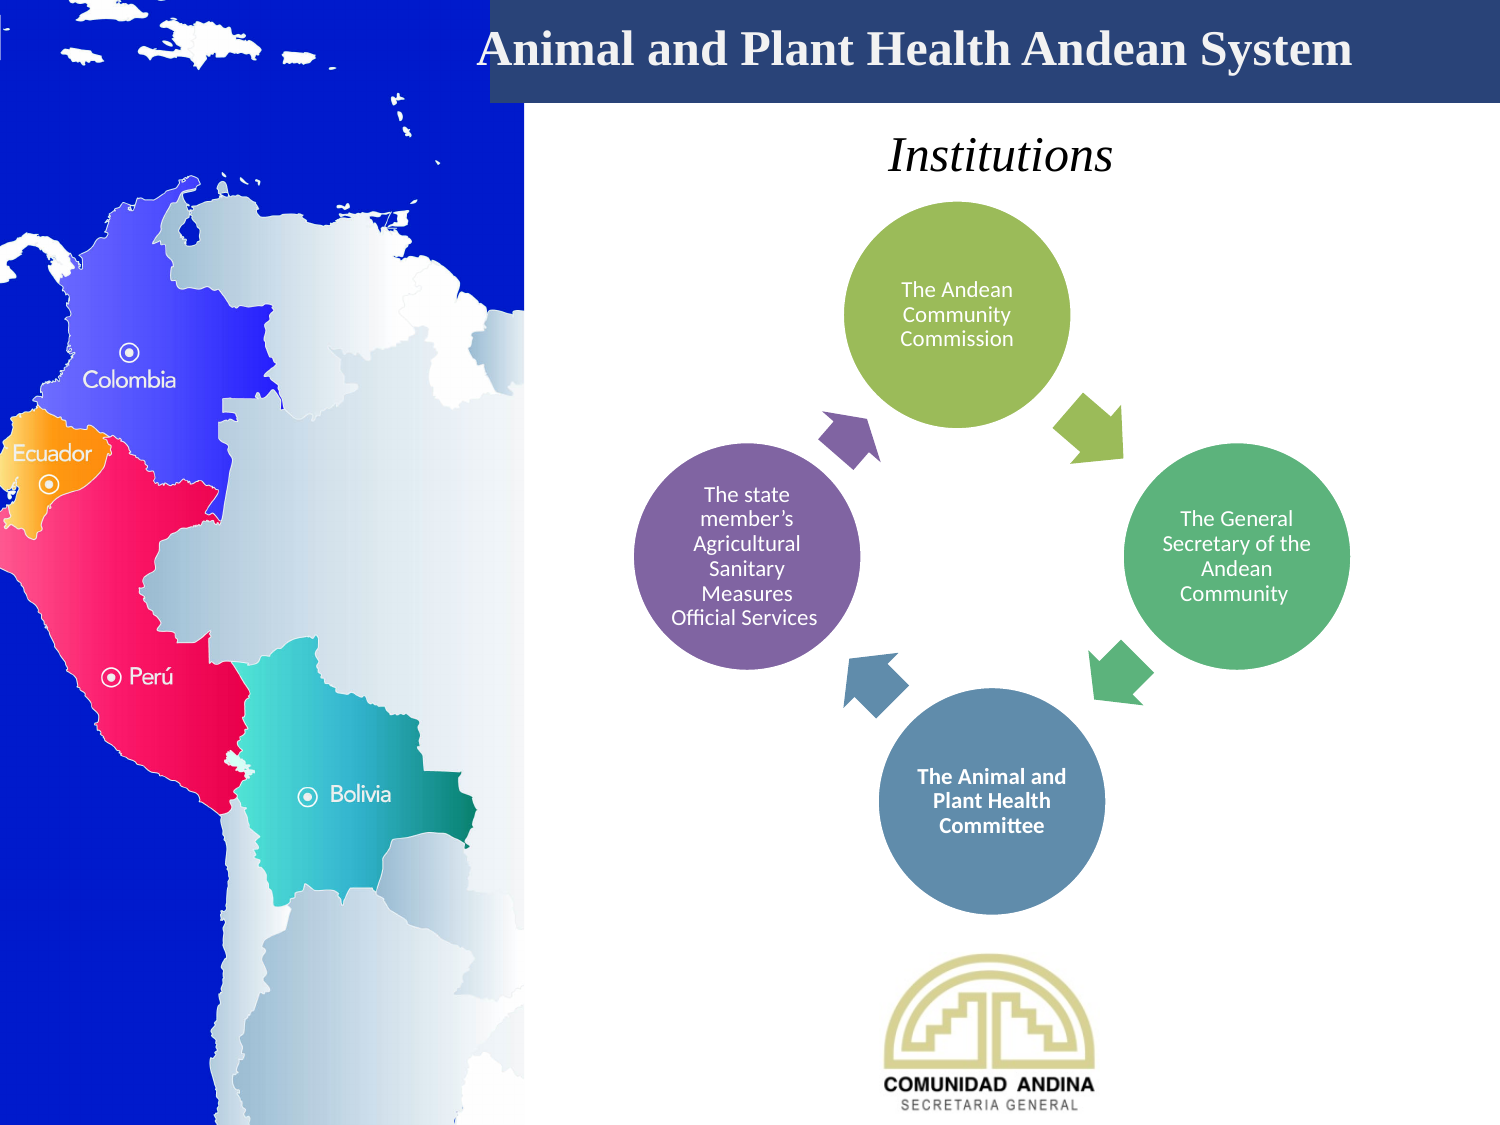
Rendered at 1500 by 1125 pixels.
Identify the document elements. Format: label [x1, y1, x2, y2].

picture [879, 952, 1100, 1122]
text_box [395, 196, 1500, 918]
text_box [0, 0, 1500, 1125]
